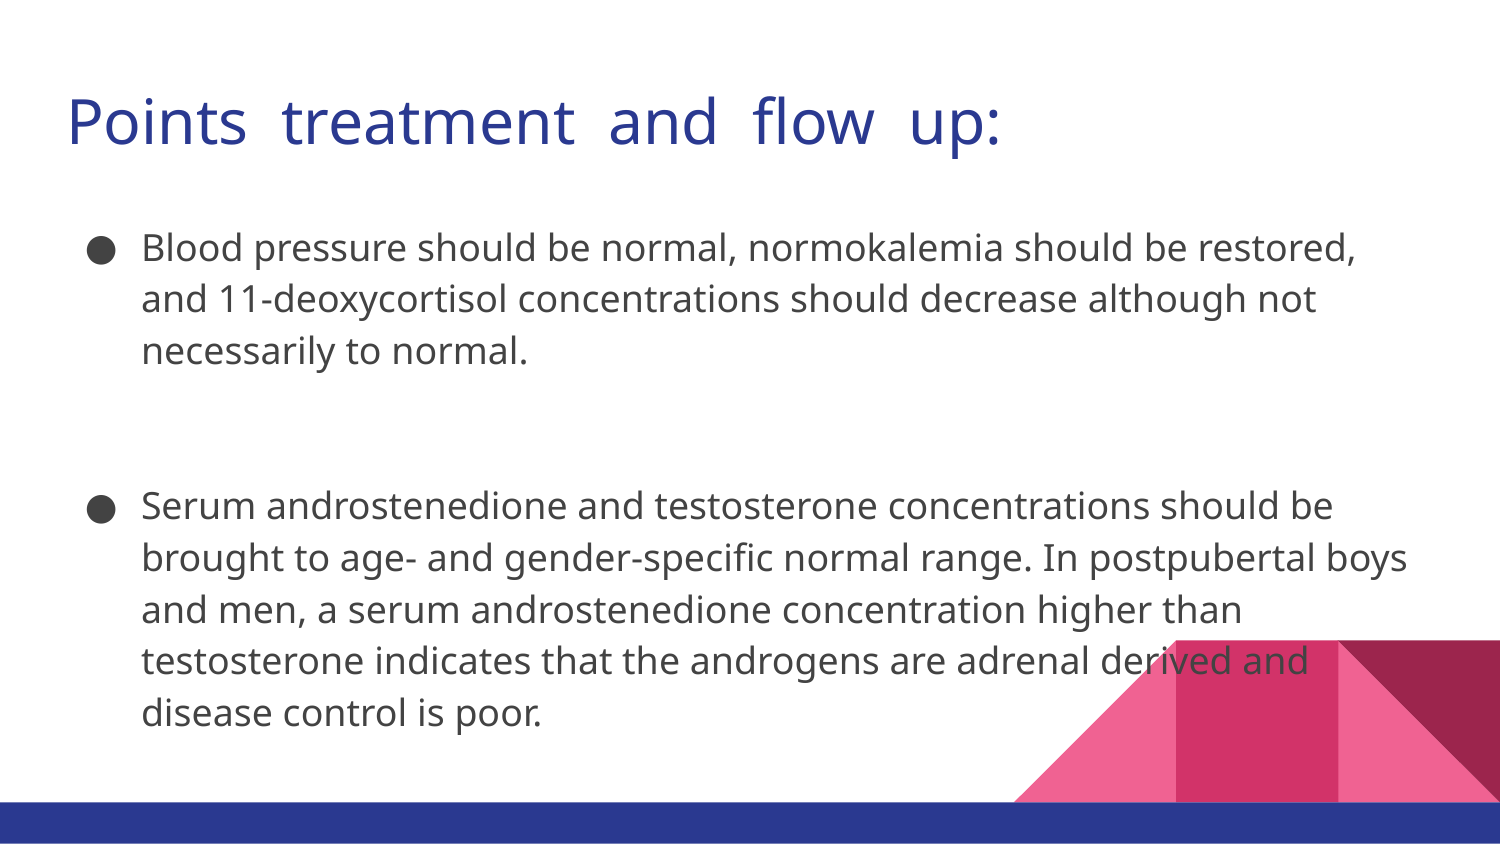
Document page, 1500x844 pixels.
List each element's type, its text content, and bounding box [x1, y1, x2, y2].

list Blood pressure should be normal, normokalemia should be restored, and 11-deoxycortisol concentrations should decrease although not necessarily to normal. Serum androstenedione and testosterone concentrations should be brought to age- and gender-specific normal range. In postpubertal boys and men, a serum androstenedione concentration higher than testosterone indicates that the androgens are adrenal derived and disease control is poor. [51, 201, 1449, 750]
title Points treatment and flow up: [51, 67, 1449, 167]
